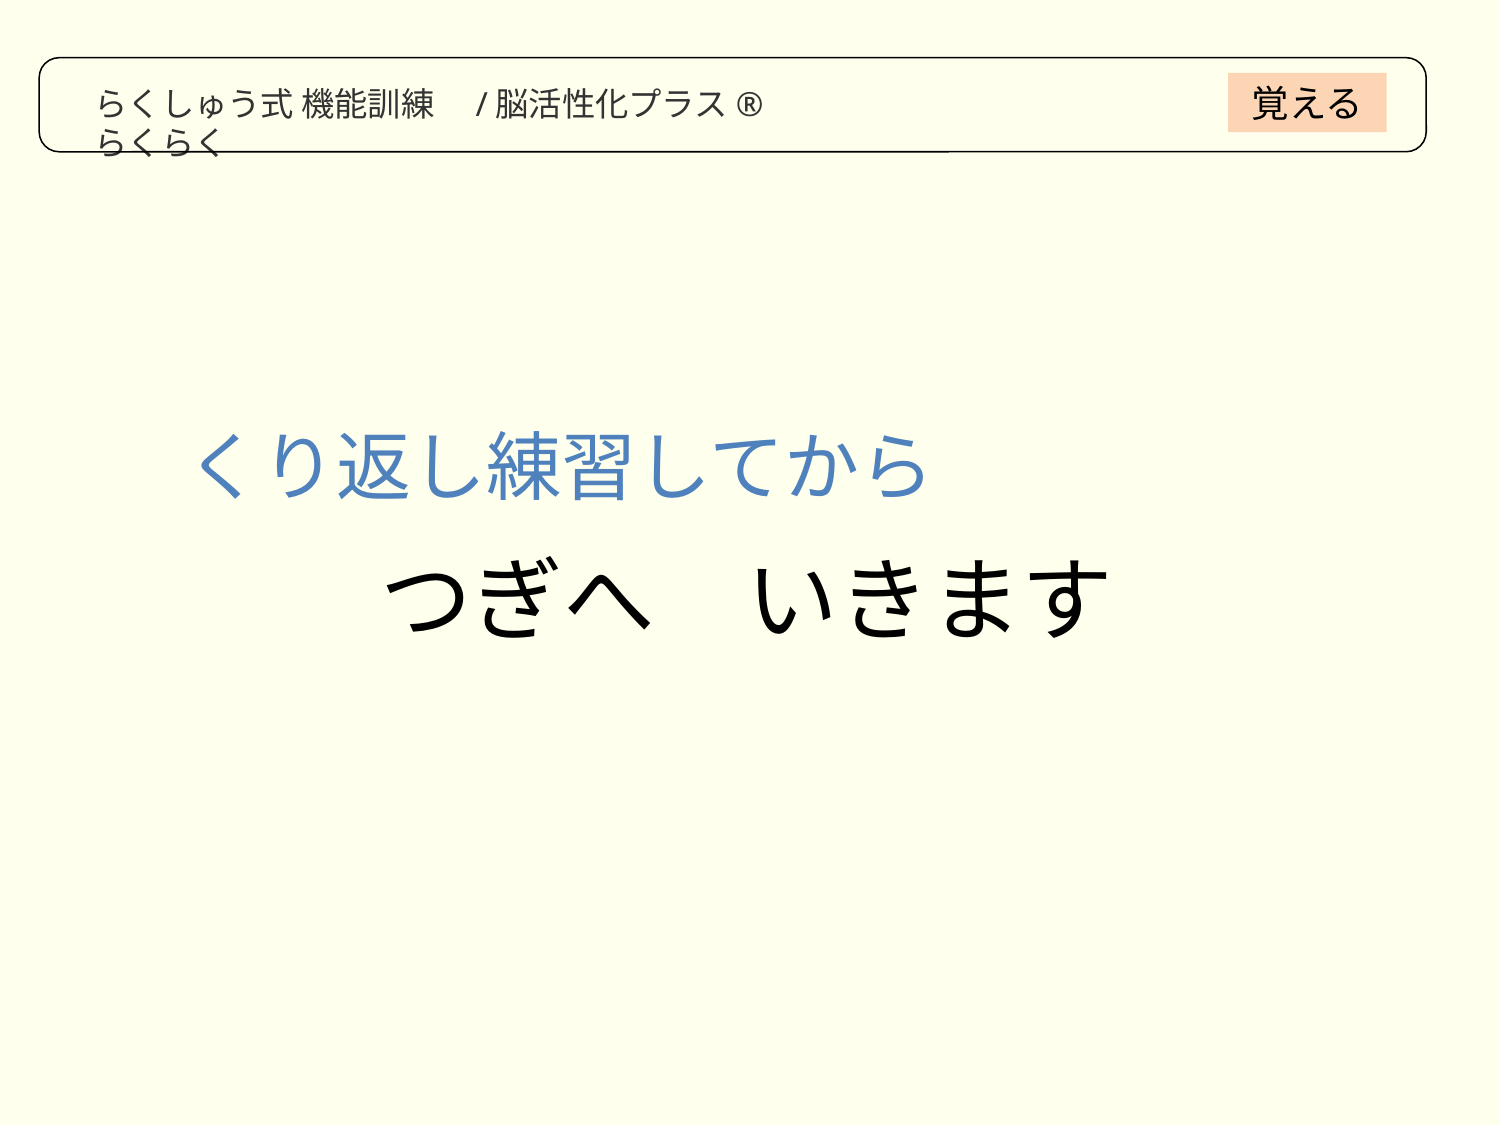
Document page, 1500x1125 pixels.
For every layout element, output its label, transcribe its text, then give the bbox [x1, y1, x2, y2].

title つぎへ いきます [109, 475, 1385, 718]
text_box 覚える [1228, 72, 1387, 133]
text_box くり返し練習してから [0, 343, 1198, 585]
text_box [39, 57, 1427, 152]
